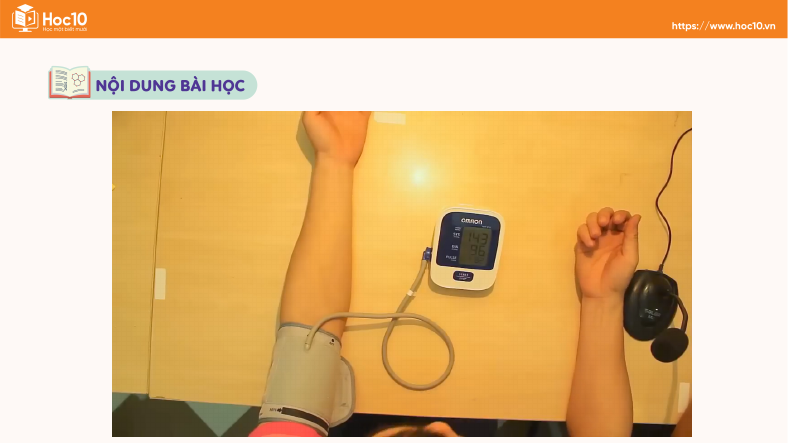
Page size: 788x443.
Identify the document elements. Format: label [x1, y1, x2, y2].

picture [0, 0, 788, 443]
text_box [111, 110, 693, 438]
